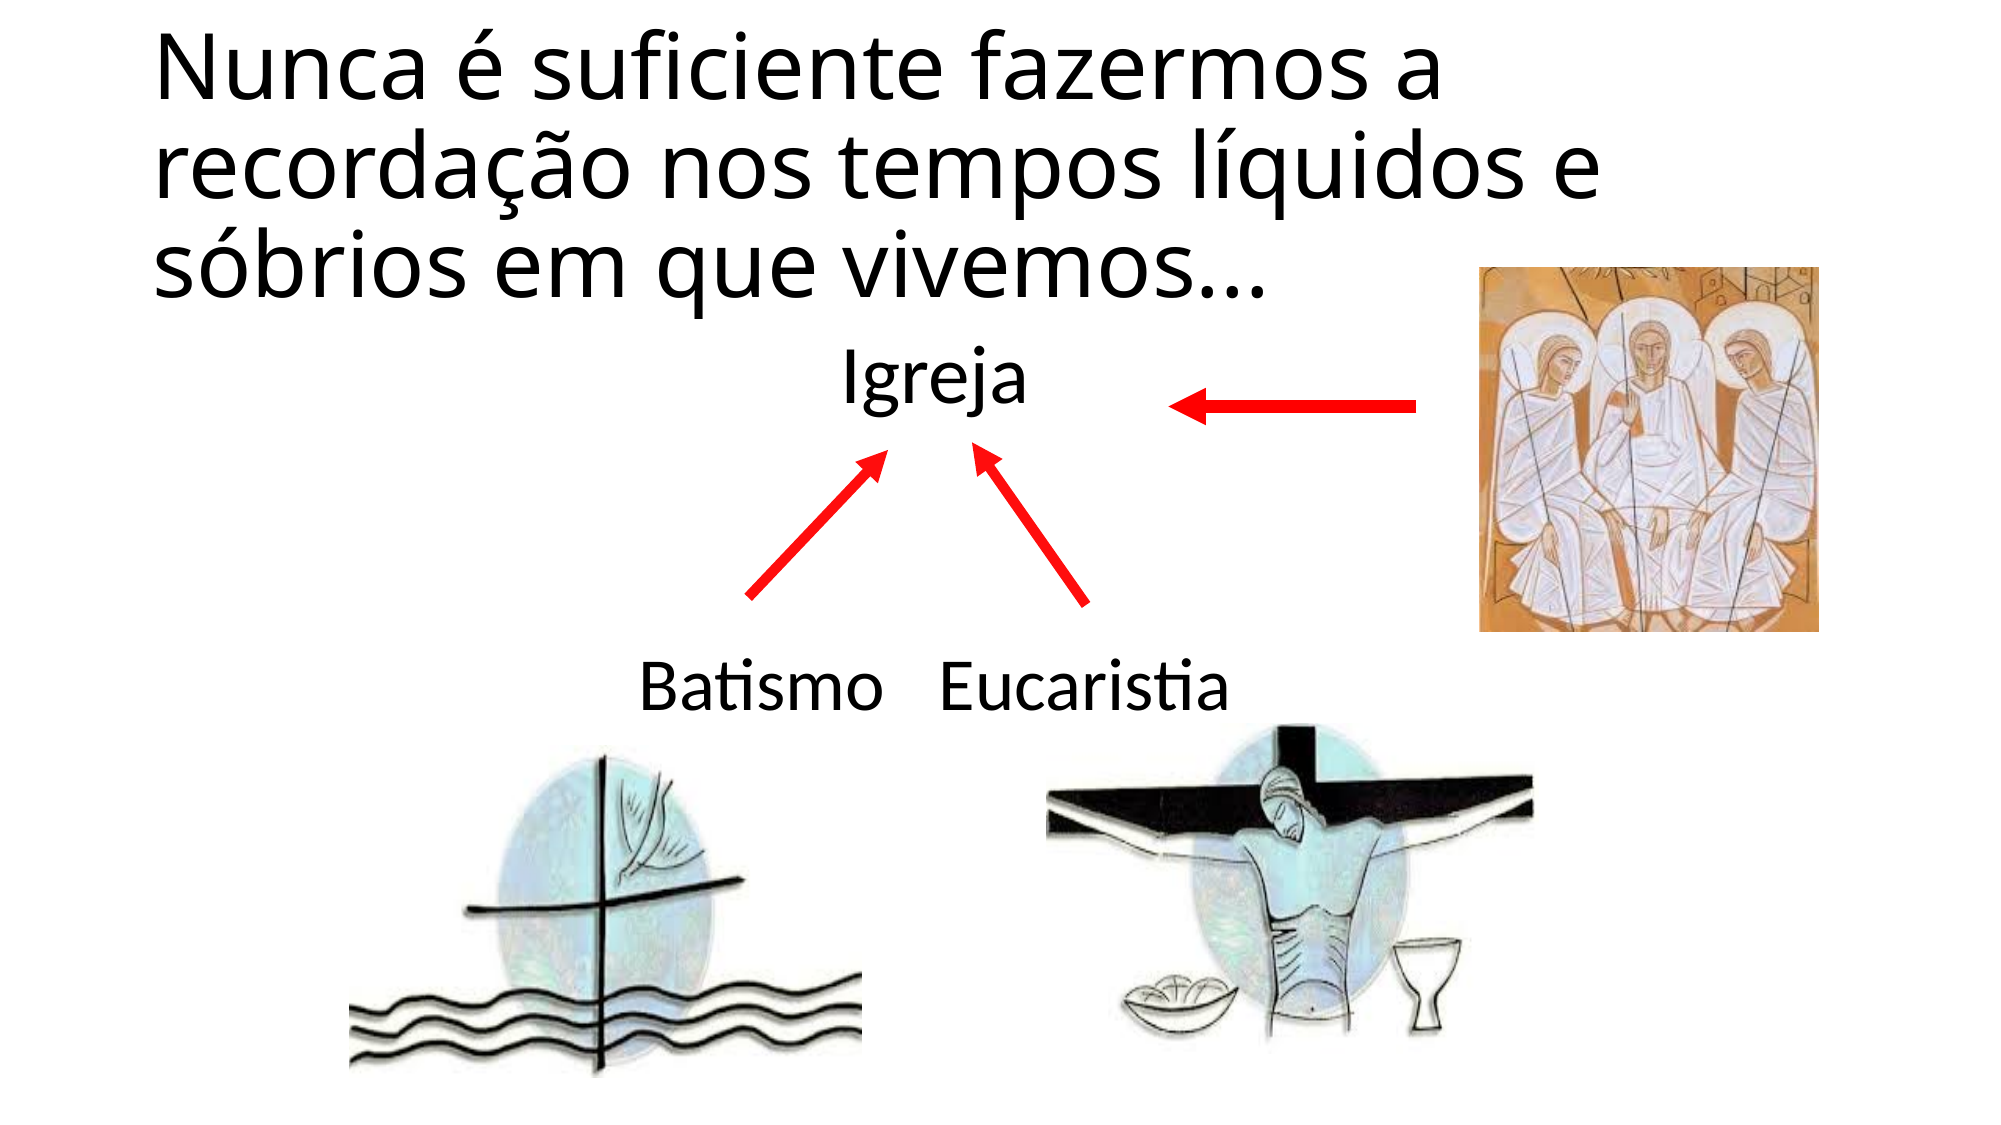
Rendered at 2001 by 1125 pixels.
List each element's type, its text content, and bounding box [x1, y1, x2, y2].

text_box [748, 449, 888, 598]
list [349, 745, 862, 1078]
list Igreja Batismo Eucaristia [516, 324, 1354, 886]
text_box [971, 442, 1086, 605]
picture [1479, 267, 1819, 632]
picture [1046, 723, 1539, 1054]
title Nunca é suficiente fazermos a recordação nos tempos líquidos e sóbrios em que vivemos... [137, 59, 1863, 278]
